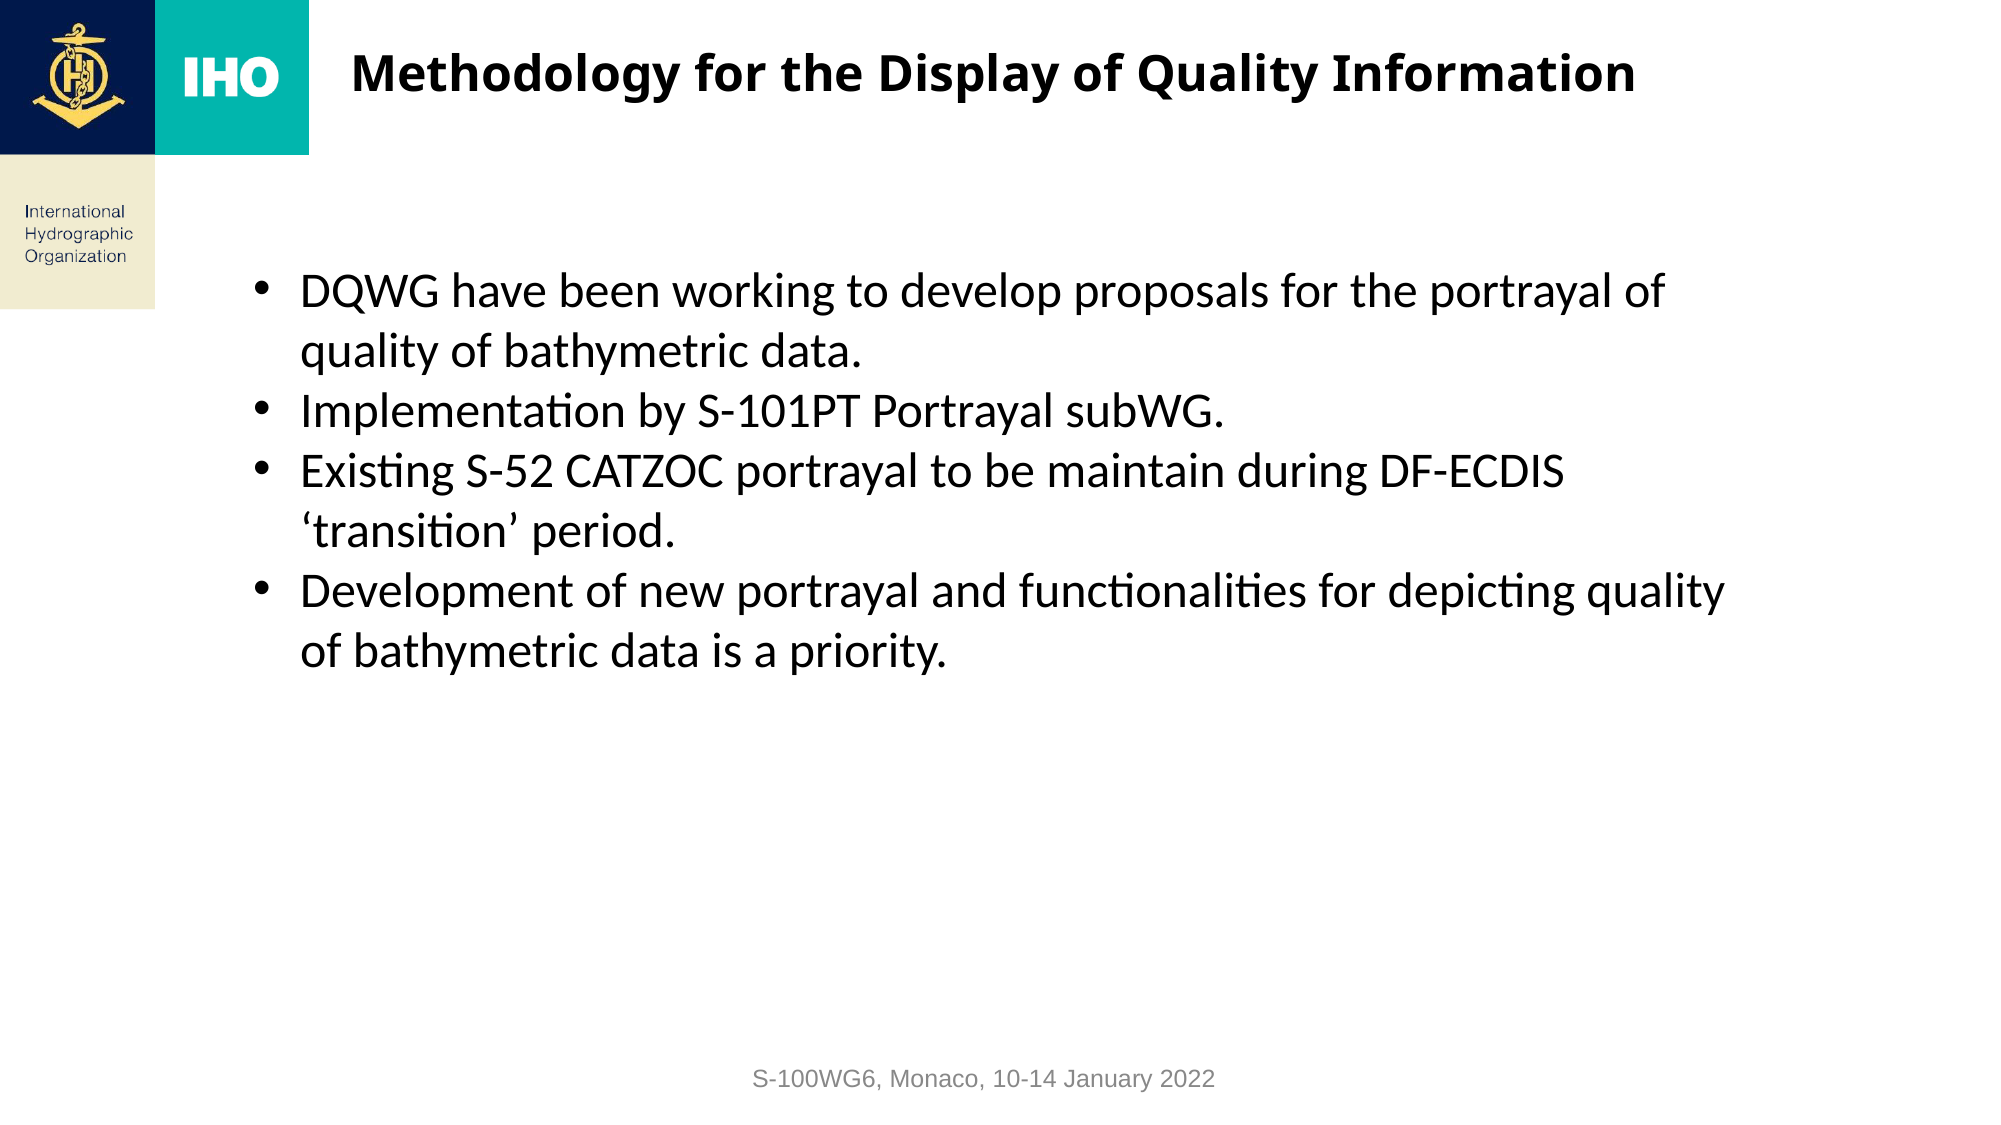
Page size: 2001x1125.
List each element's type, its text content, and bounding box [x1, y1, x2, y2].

footer S-100WG6, Monaco, 10-14 January 2022 [750, 1062, 1231, 1090]
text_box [0, 0, 310, 310]
text_box DQWG have been working to develop proposals for the portrayal of quality of bathymetric data. Implementation by S-101PT Portrayal subWG. Existing S-52 CATZOC portrayal to be maintain during DF-ECDIS ‘transition’ period. Development of new portrayal and functionalities for depicting quality of bathymetric data is a priority. [238, 249, 1742, 775]
title Methodology for the Display of Quality Information [347, 38, 1852, 229]
